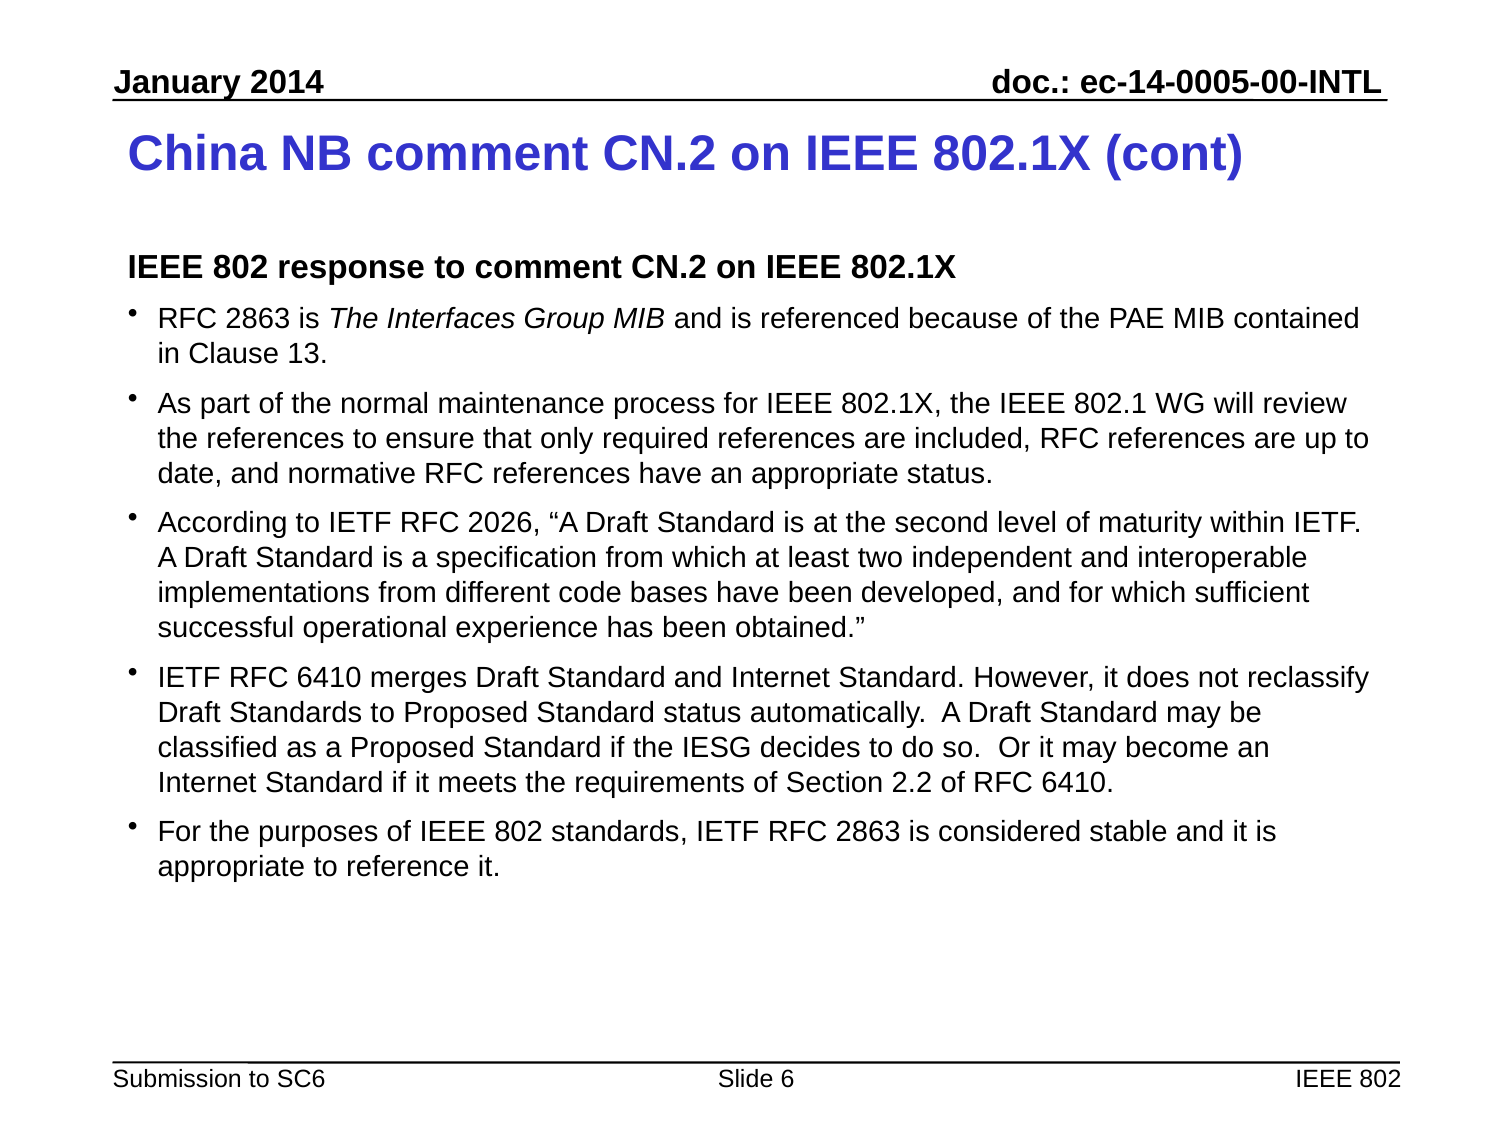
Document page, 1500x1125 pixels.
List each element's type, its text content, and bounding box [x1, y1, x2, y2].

list IEEE 802 response to comment CN.2 on IEEE 802.1X RFC 2863 is The Interfaces Group MIB and is referenced because of the PAE MIB contained in Clause 13. As part of the normal maintenance process for IEEE 802.1X, the IEEE 802.1 WG will review the references to ensure that only required references are included, RFC references are up to date, and normative RFC references have an appropriate status. According to IETF RFC 2026, “A Draft Standard is at the second level of maturity within IETF. A Draft Standard is a specification from which at least two independent and interoperable implementations from different code bases have been developed, and for which sufficient successful operational experience has been obtained.” IETF RFC 6410 merges Draft Standard and Internet Standard. However, it does not reclassify Draft Standards to Proposed Standard status automatically. A Draft Standard may be classified as a Proposed Standard if the IESG decides to do so. Or it may become an Internet Standard if it meets the requirements of Section 2.2 of RFC 6410. For the purposes of IEEE 802 standards, IETF RFC 2863 is considered stable and it is appropriate to reference it. [112, 237, 1388, 1013]
footer IEEE 802 [1294, 1061, 1402, 1093]
slide_number Slide 6 [709, 1061, 803, 1093]
title China NB comment CN.2 on IEEE 802.1X (cont) [112, 112, 1388, 237]
